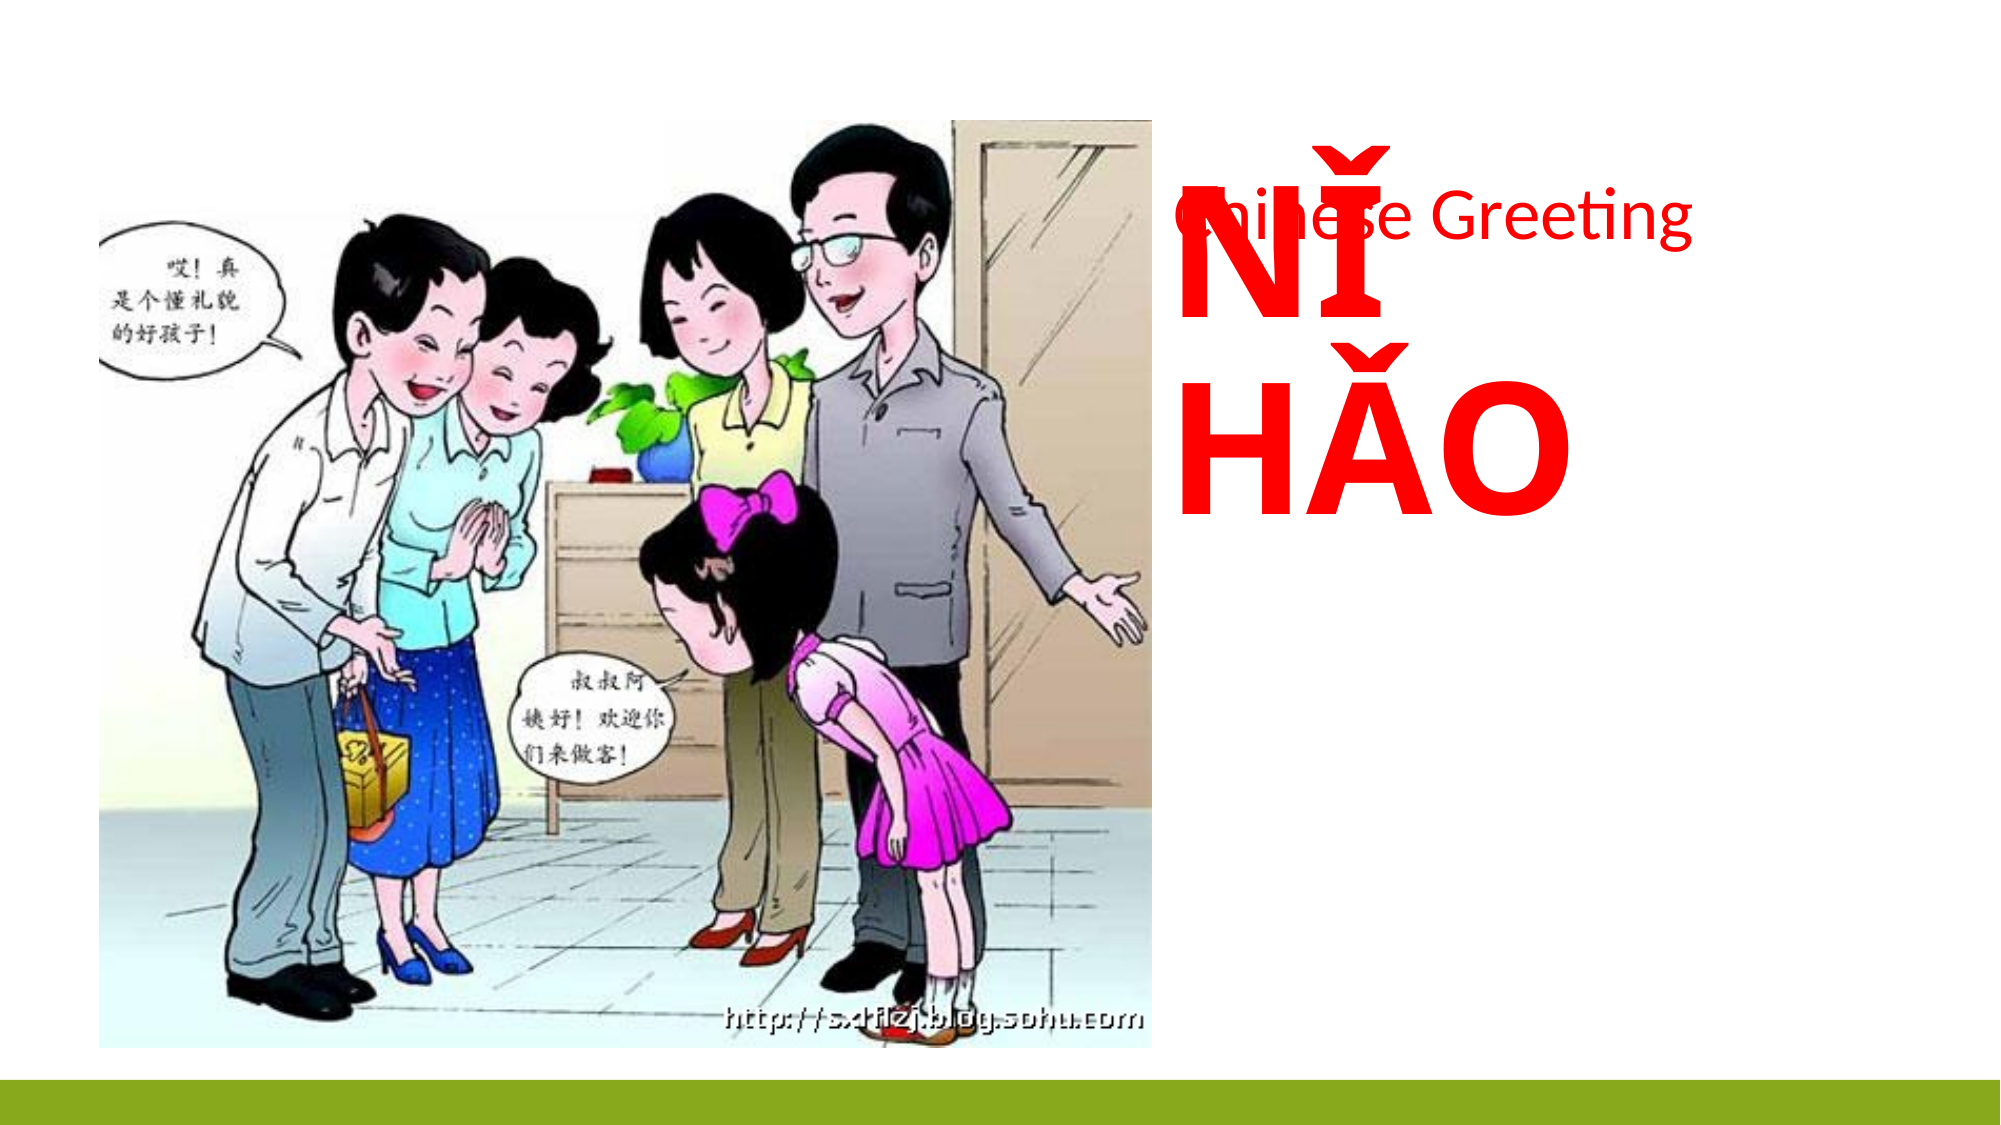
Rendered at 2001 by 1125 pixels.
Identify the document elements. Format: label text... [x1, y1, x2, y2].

title Nǐ hǎo [1151, 75, 1750, 166]
list Chinese Greeting [1152, 166, 1750, 1013]
picture [99, 120, 1152, 1048]
